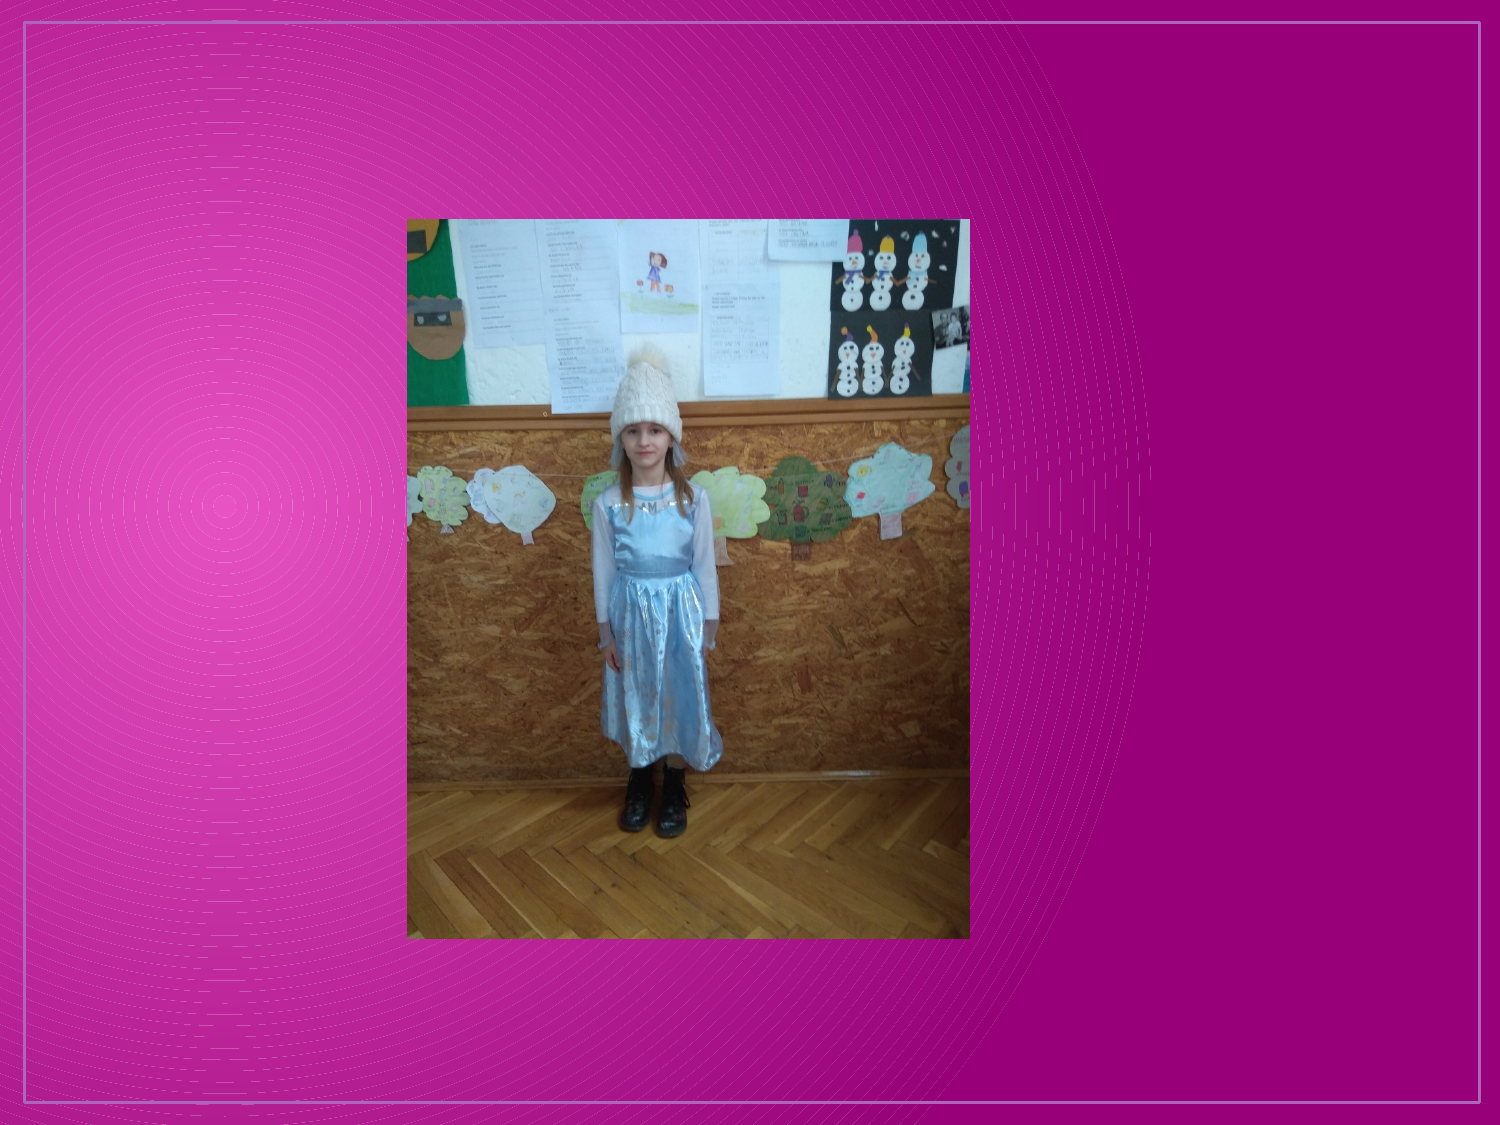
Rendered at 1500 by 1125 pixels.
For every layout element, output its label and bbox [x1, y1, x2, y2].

list [407, 219, 971, 940]
